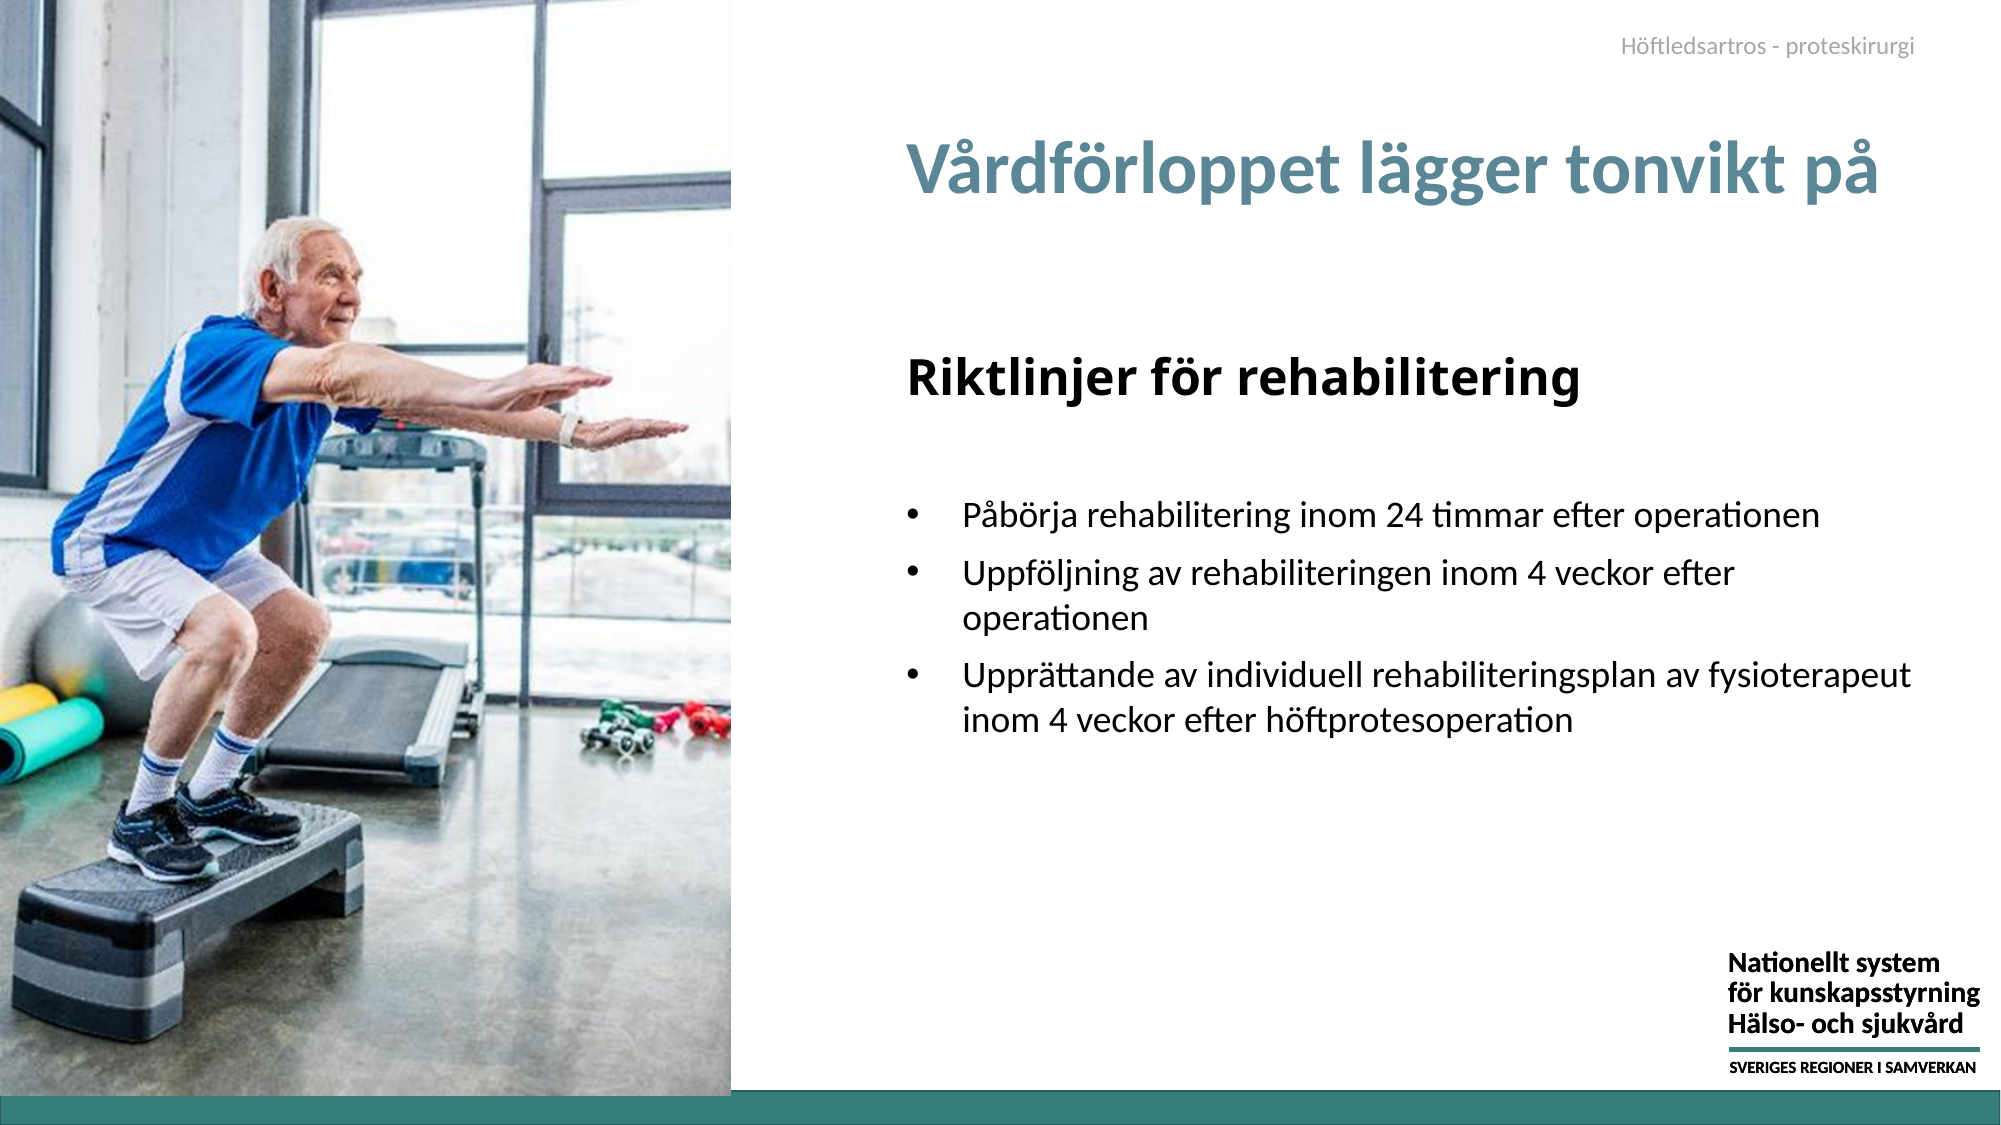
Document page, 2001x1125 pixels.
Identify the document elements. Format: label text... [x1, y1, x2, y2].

text_box Riktlinjer för rehabilitering Påbörja rehabilitering inom 24 timmar efter operationen Uppföljning av rehabiliteringen inom 4 veckor efter operationen Upprättande av individuell rehabiliteringsplan av fysioterapeut inom 4 veckor efter höftprotesoperation [890, 330, 1937, 1028]
picture [0, 0, 731, 1096]
title Vårdförloppet lägger tonvikt på [891, 117, 2000, 218]
text_box Höftledsartros - proteskirurgi [1606, 22, 1945, 67]
